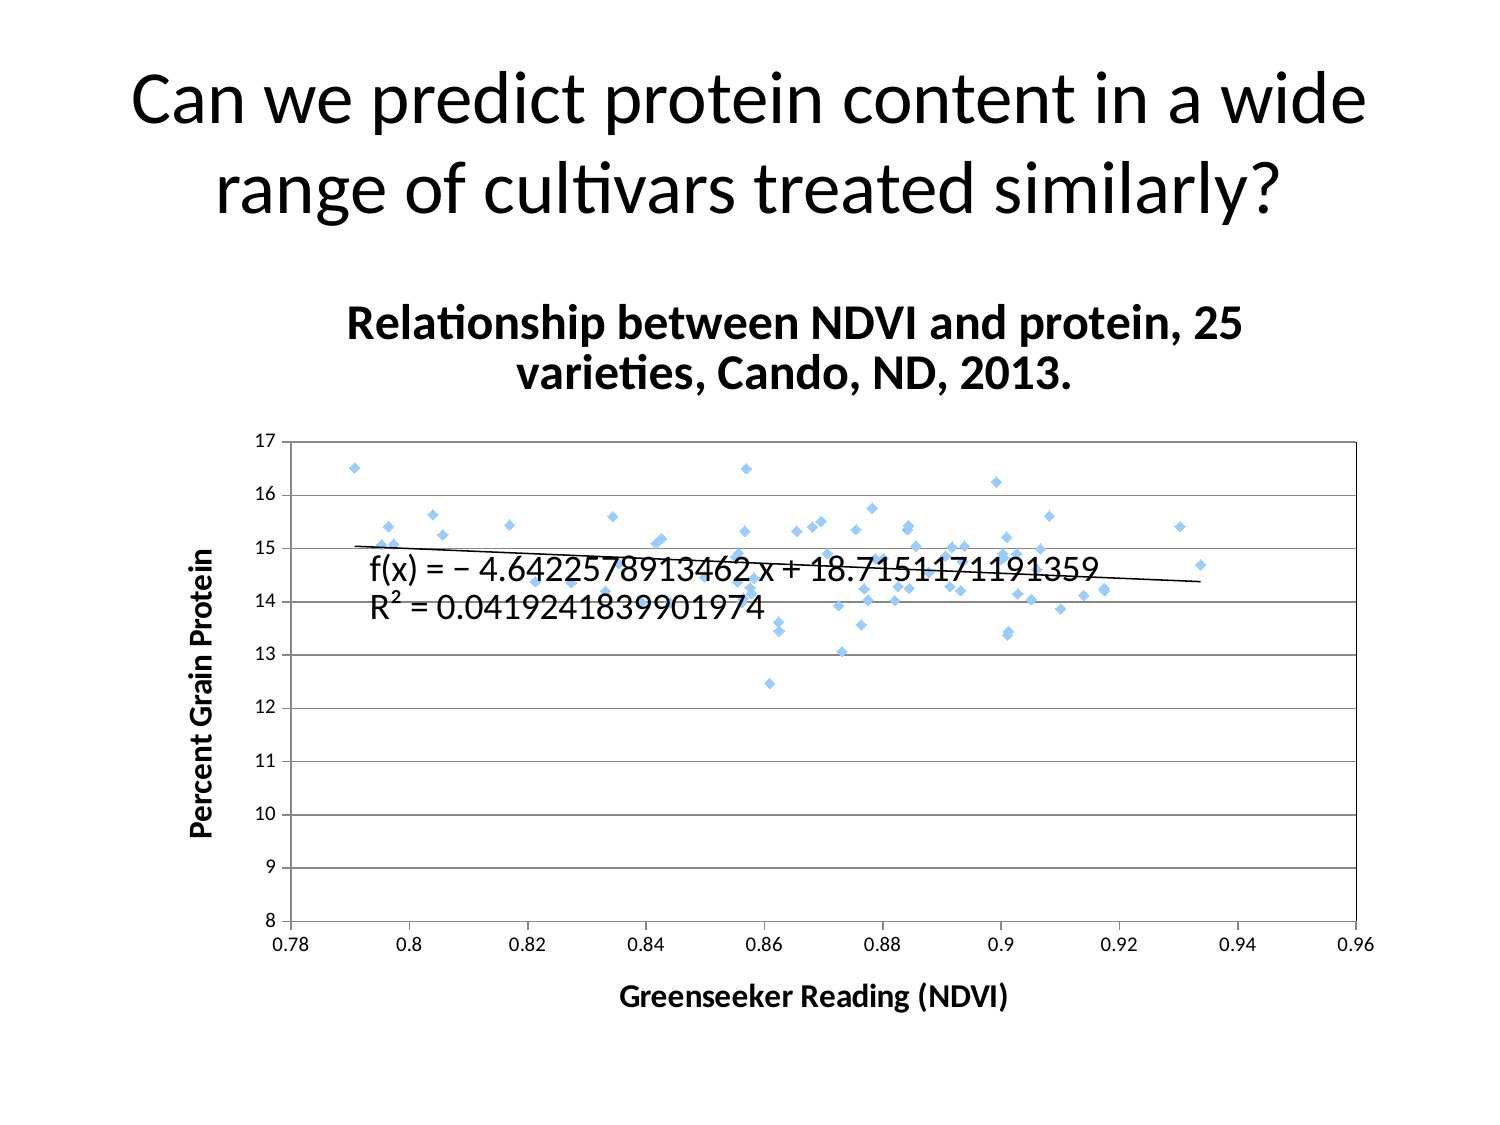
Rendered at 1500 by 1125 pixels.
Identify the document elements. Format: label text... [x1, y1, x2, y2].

title Can we predict protein content in a wide range of cultivars treated similarly? [75, 45, 1425, 233]
chart [149, 262, 1401, 1051]
